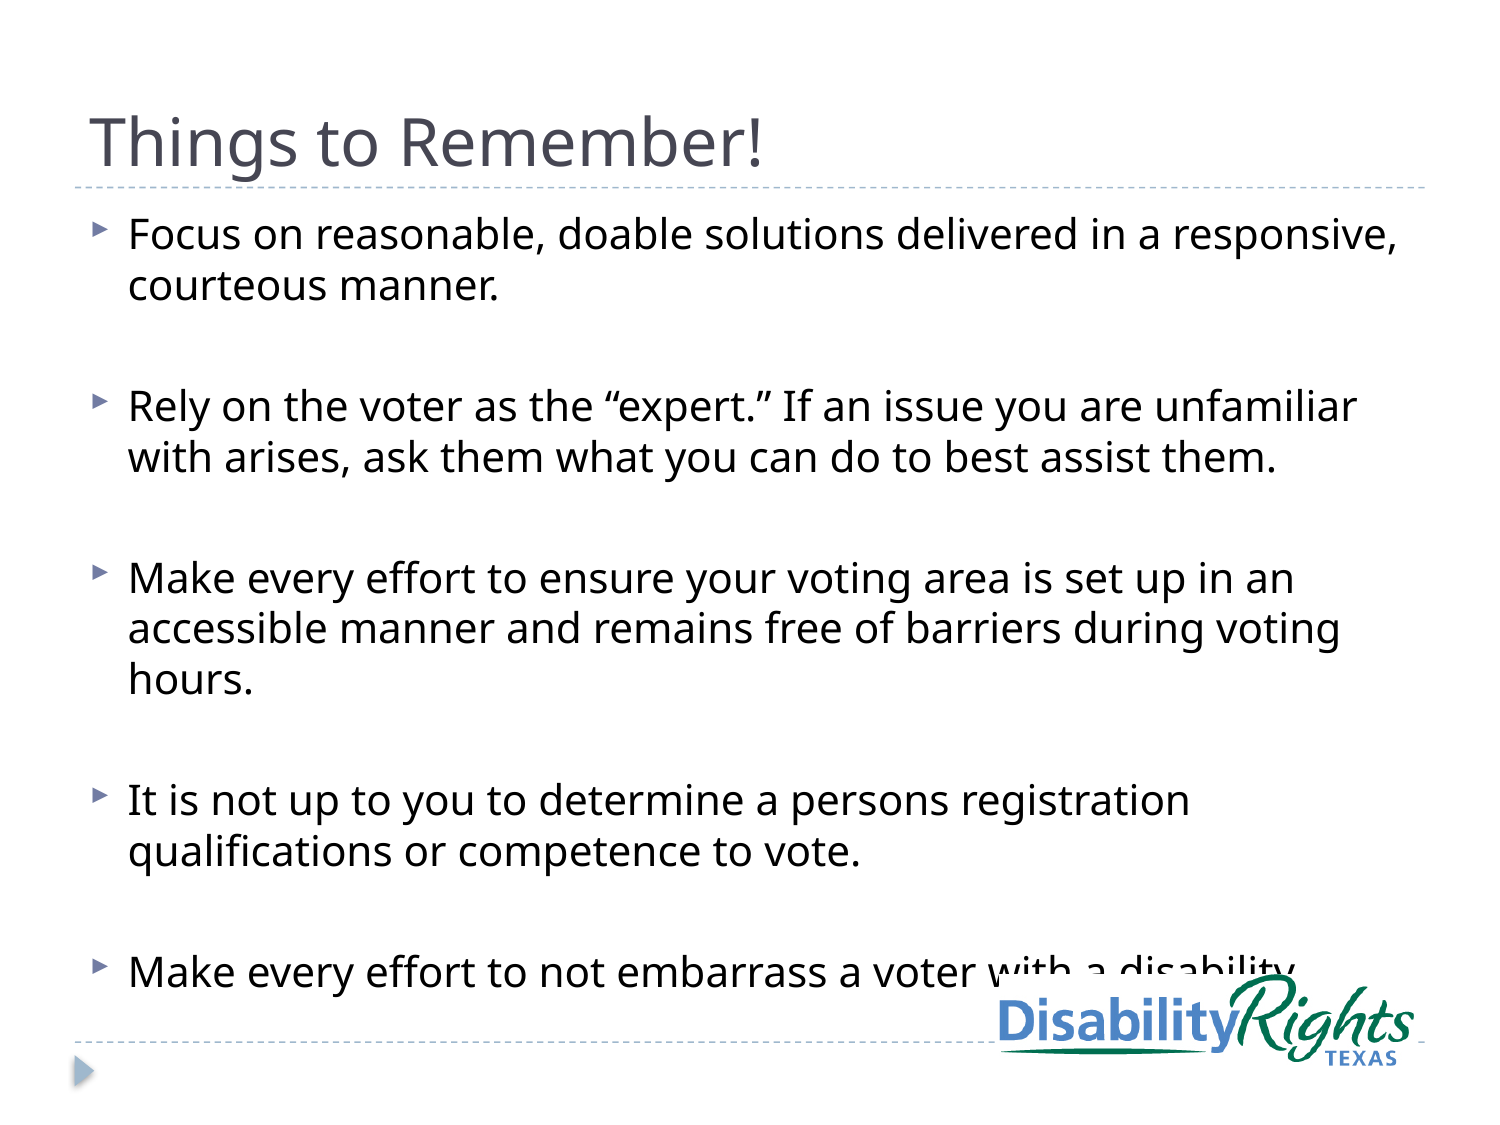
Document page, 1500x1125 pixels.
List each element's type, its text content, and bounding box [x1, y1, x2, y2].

title Things to Remember! [75, 24, 1425, 188]
picture [999, 974, 1414, 1066]
list Focus on reasonable, doable solutions delivered in a responsive, courteous manner. Rely on the voter as the “expert.” If an issue you are unfamiliar with arises, ask them what you can do to best assist them. Make every effort to ensure your voting area is set up in an accessible manner and remains free of barriers during voting hours. It is not up to you to determine a persons registration qualifications or competence to vote. Make every effort to not embarrass a voter with a disability. [75, 200, 1425, 1010]
